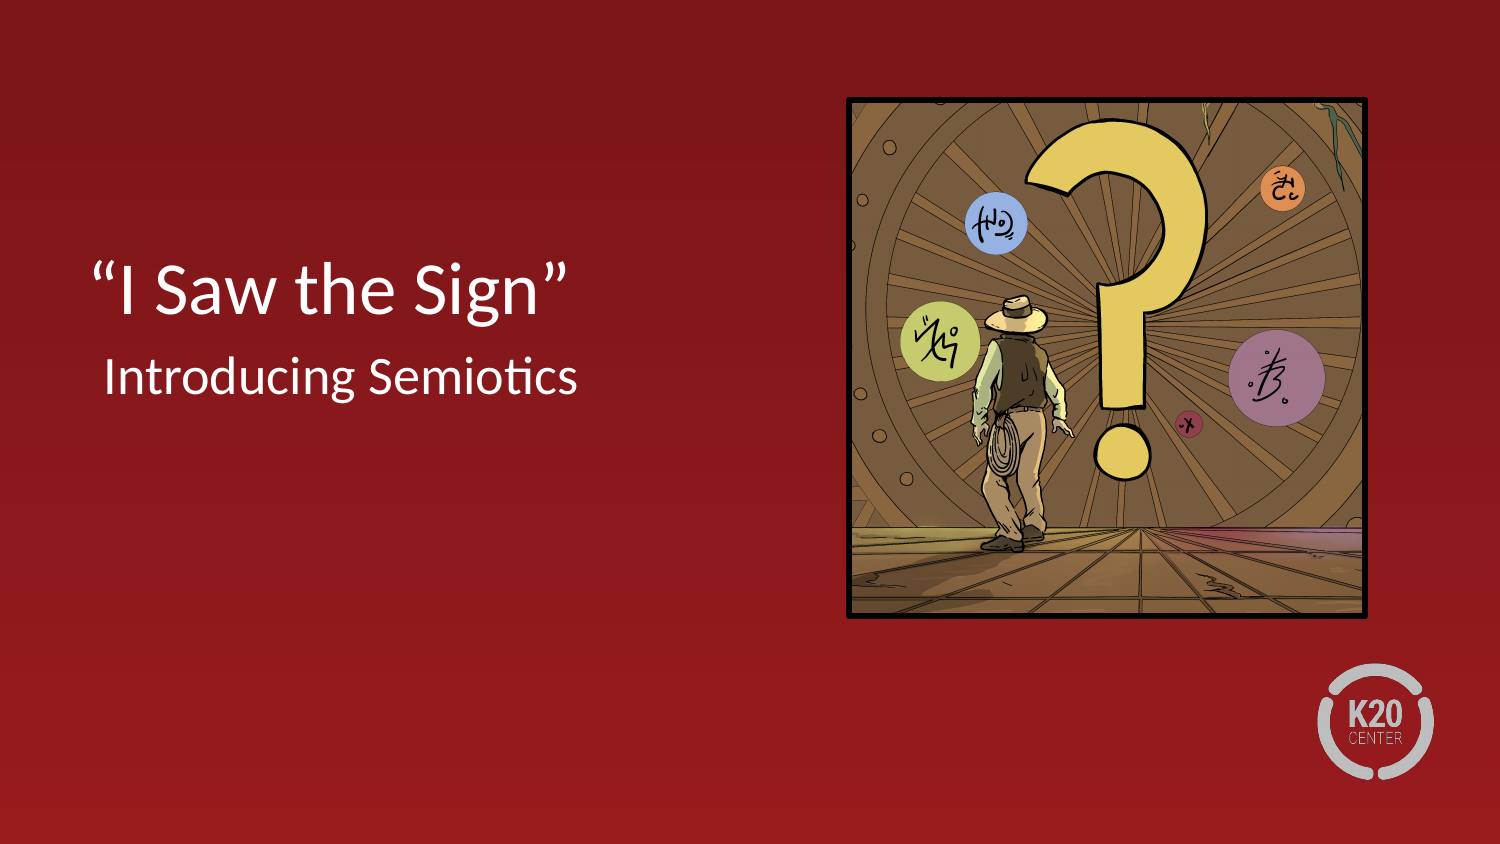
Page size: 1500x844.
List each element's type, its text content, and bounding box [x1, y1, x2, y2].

list Introducing Semiotics [86, 332, 846, 519]
picture [851, 102, 1363, 613]
title “I Saw the Sign” [86, 161, 846, 330]
picture [1300, 646, 1451, 797]
